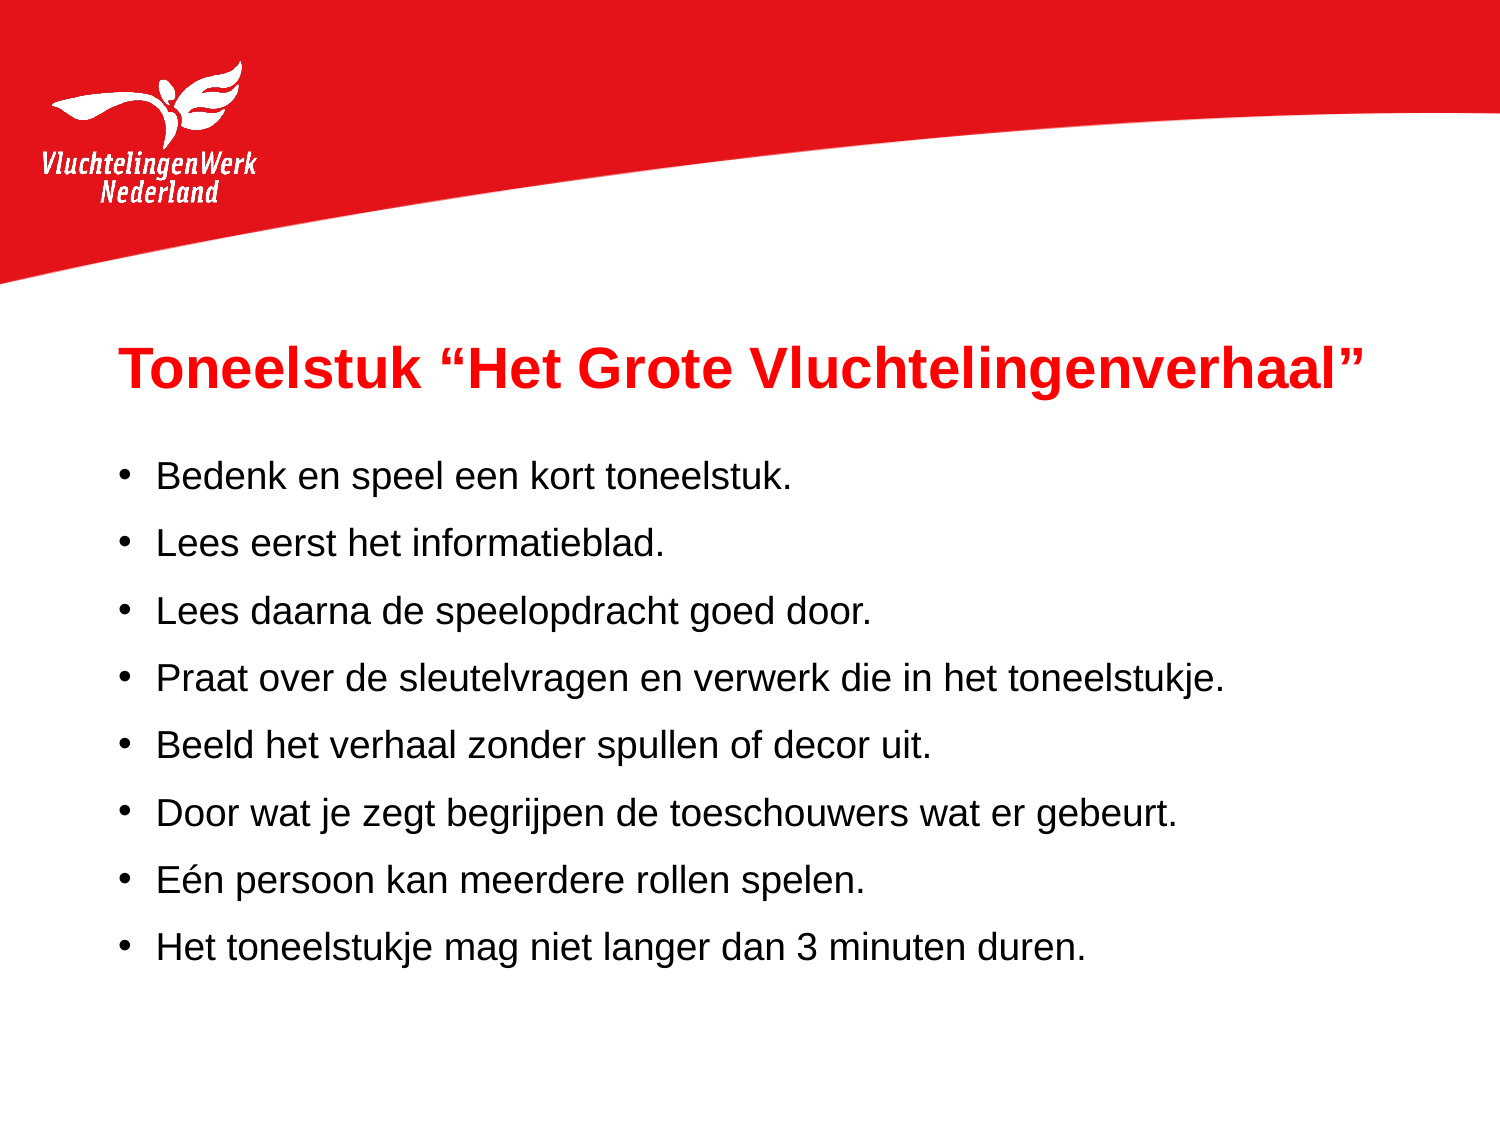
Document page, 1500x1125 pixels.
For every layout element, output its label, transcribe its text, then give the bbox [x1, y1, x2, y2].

list Toneelstuk “Het Grote Vluchtelingenverhaal” Bedenk en speel een kort toneelstuk. Lees eerst het informatieblad. Lees daarna de speelopdracht goed door. Praat over de sleutelvragen en verwerk die in het toneelstukje. Beeld het verhaal zonder spullen of decor uit. Door wat je zegt begrijpen de toeschouwers wat er gebeurt. Eén persoon kan meerdere rollen spelen. Het toneelstukje mag niet langer dan 3 minuten duren. [103, 308, 1397, 1014]
picture [0, 0, 1500, 1043]
